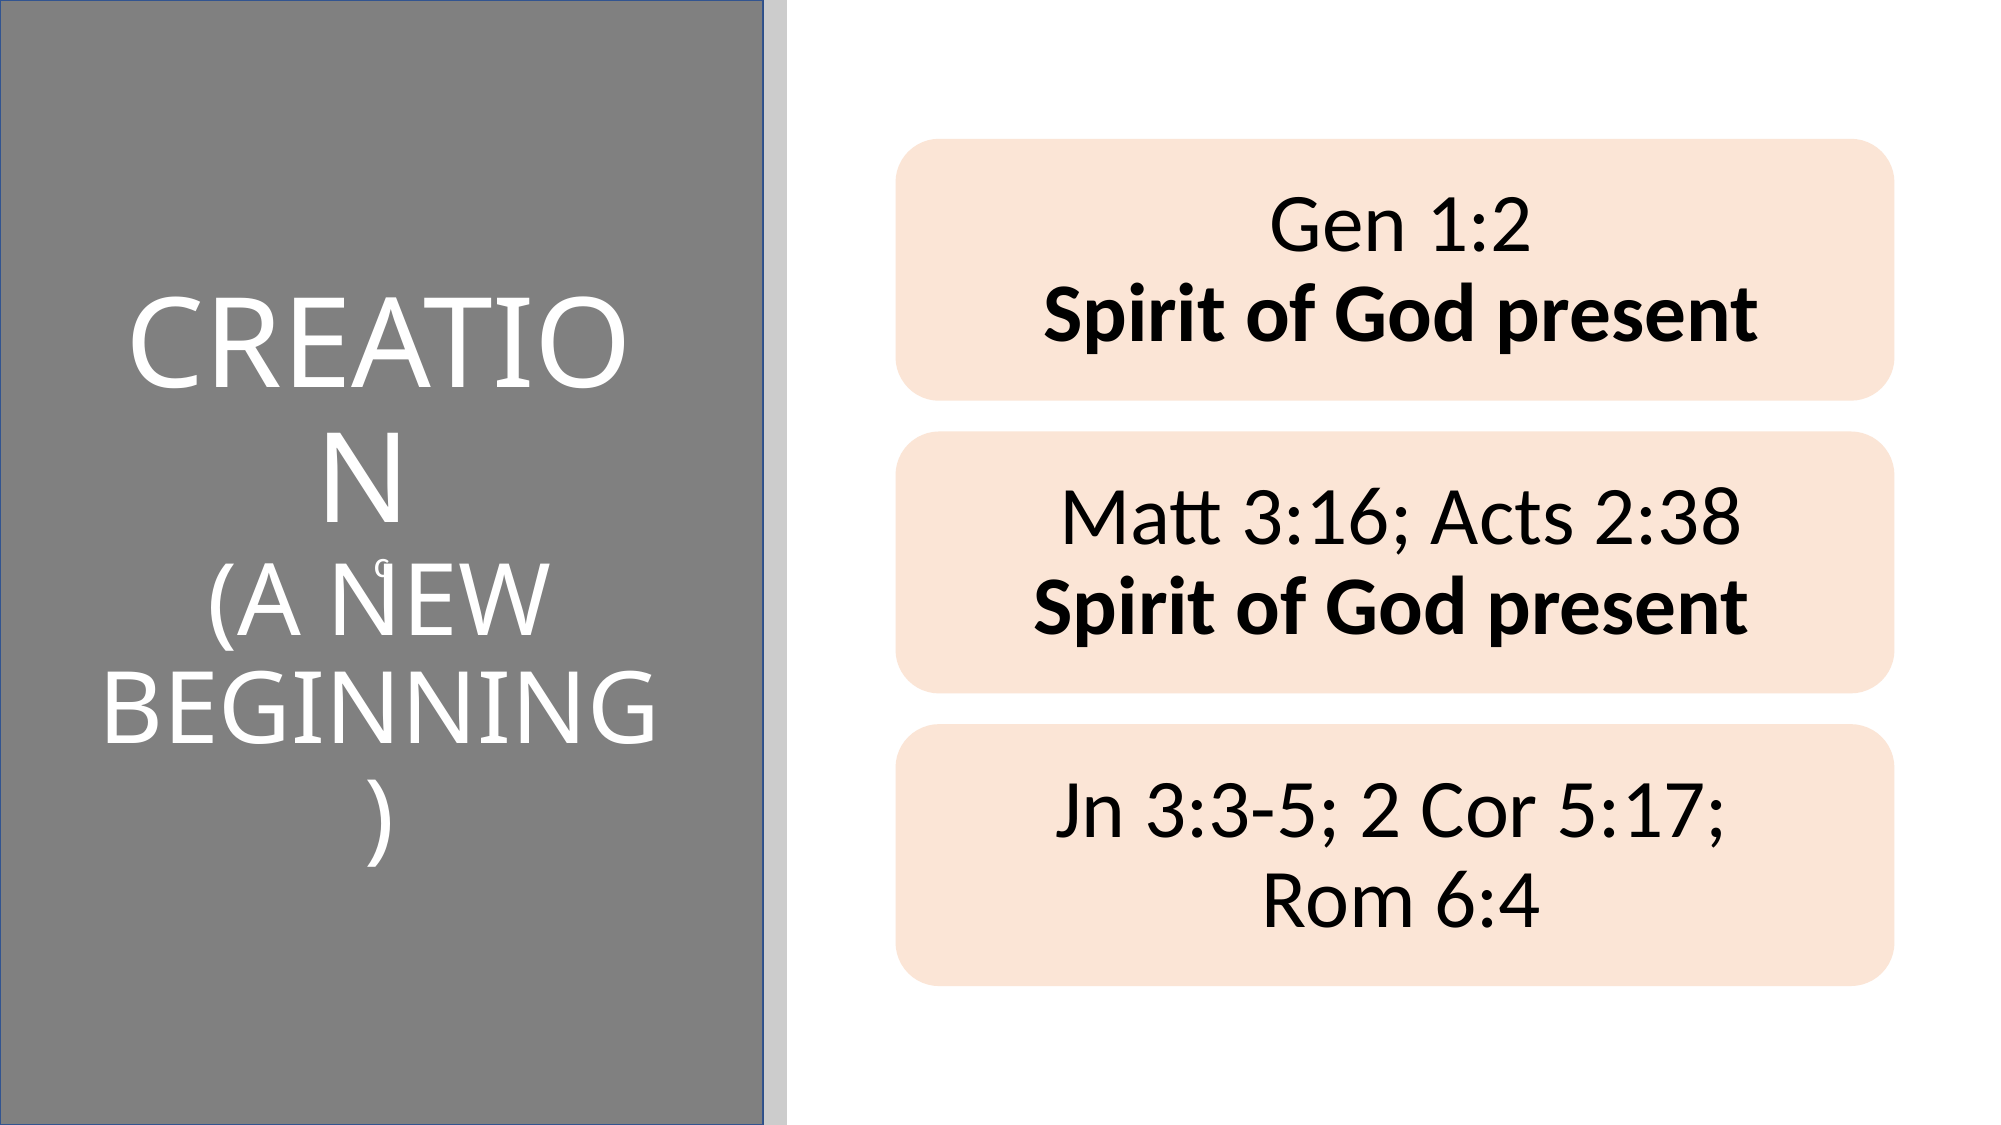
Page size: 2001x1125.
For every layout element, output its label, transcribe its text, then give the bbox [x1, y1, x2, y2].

text_box c [0, 0, 762, 1125]
title Creation (a new beginning) [74, 133, 685, 1020]
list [895, 105, 1895, 1020]
text_box [762, 0, 788, 1125]
